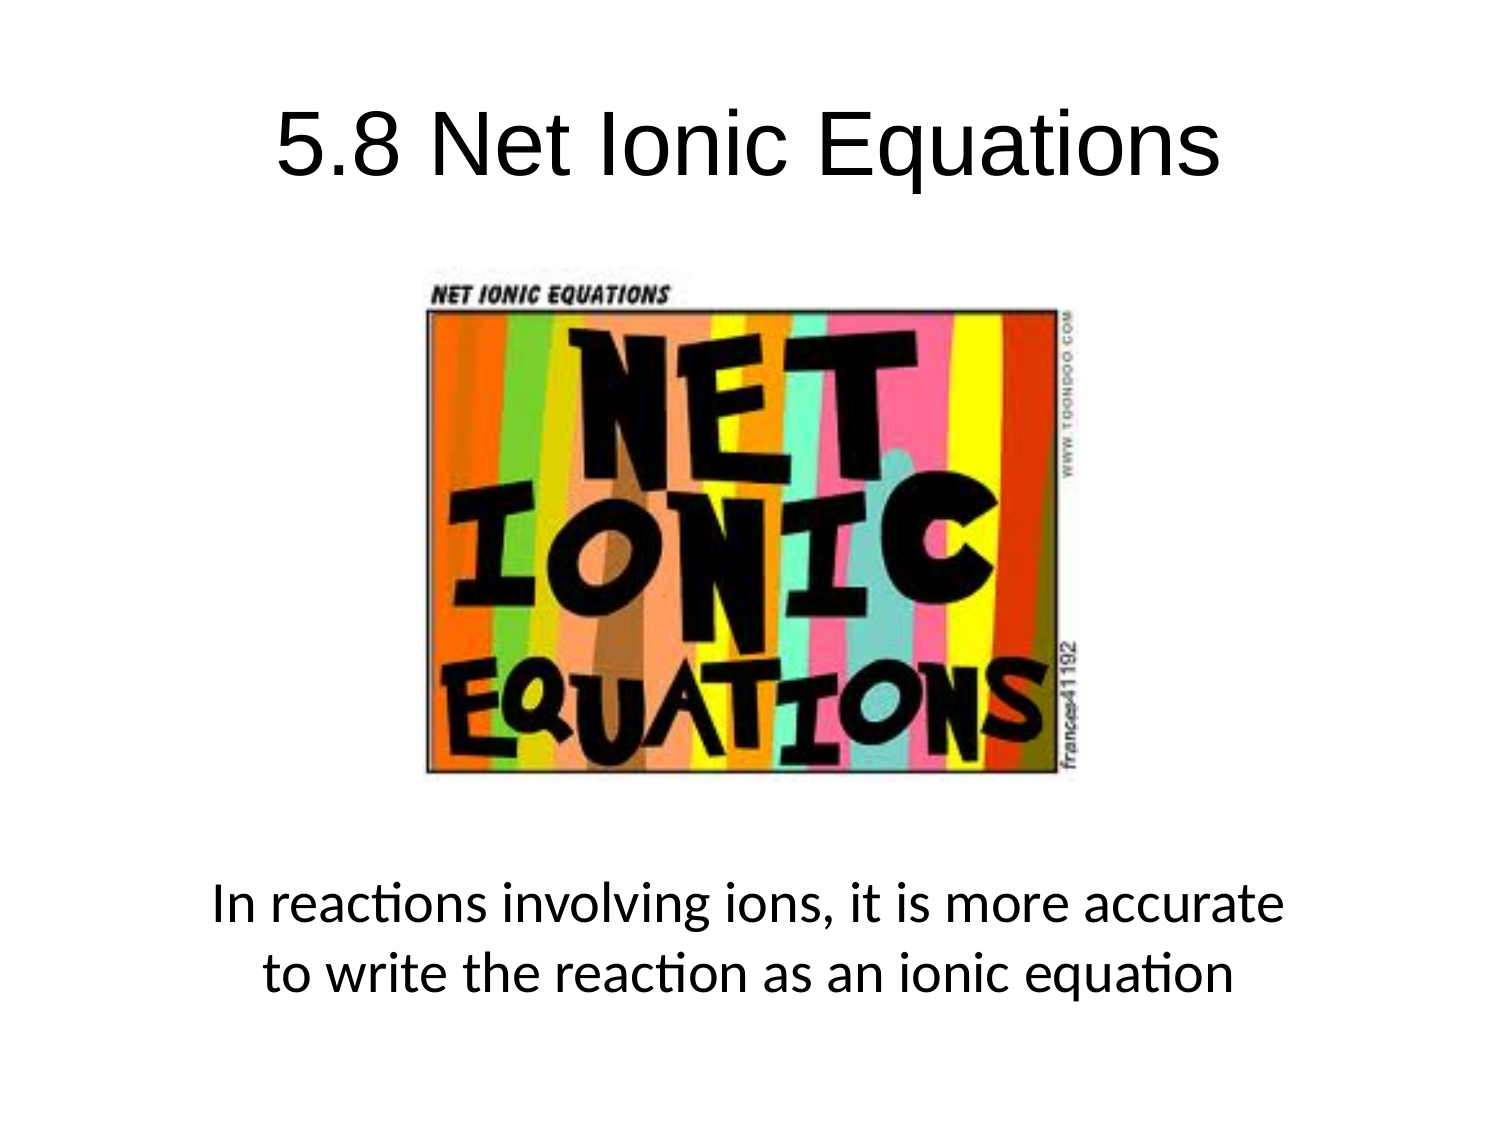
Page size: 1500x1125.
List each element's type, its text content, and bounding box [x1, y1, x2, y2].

picture [422, 267, 1079, 782]
title 5.8 Net Ionic Equations [75, 45, 1425, 233]
text_box In reactions involving ions, it is more accurate to write the reaction as an ionic equation [197, 856, 1315, 1011]
